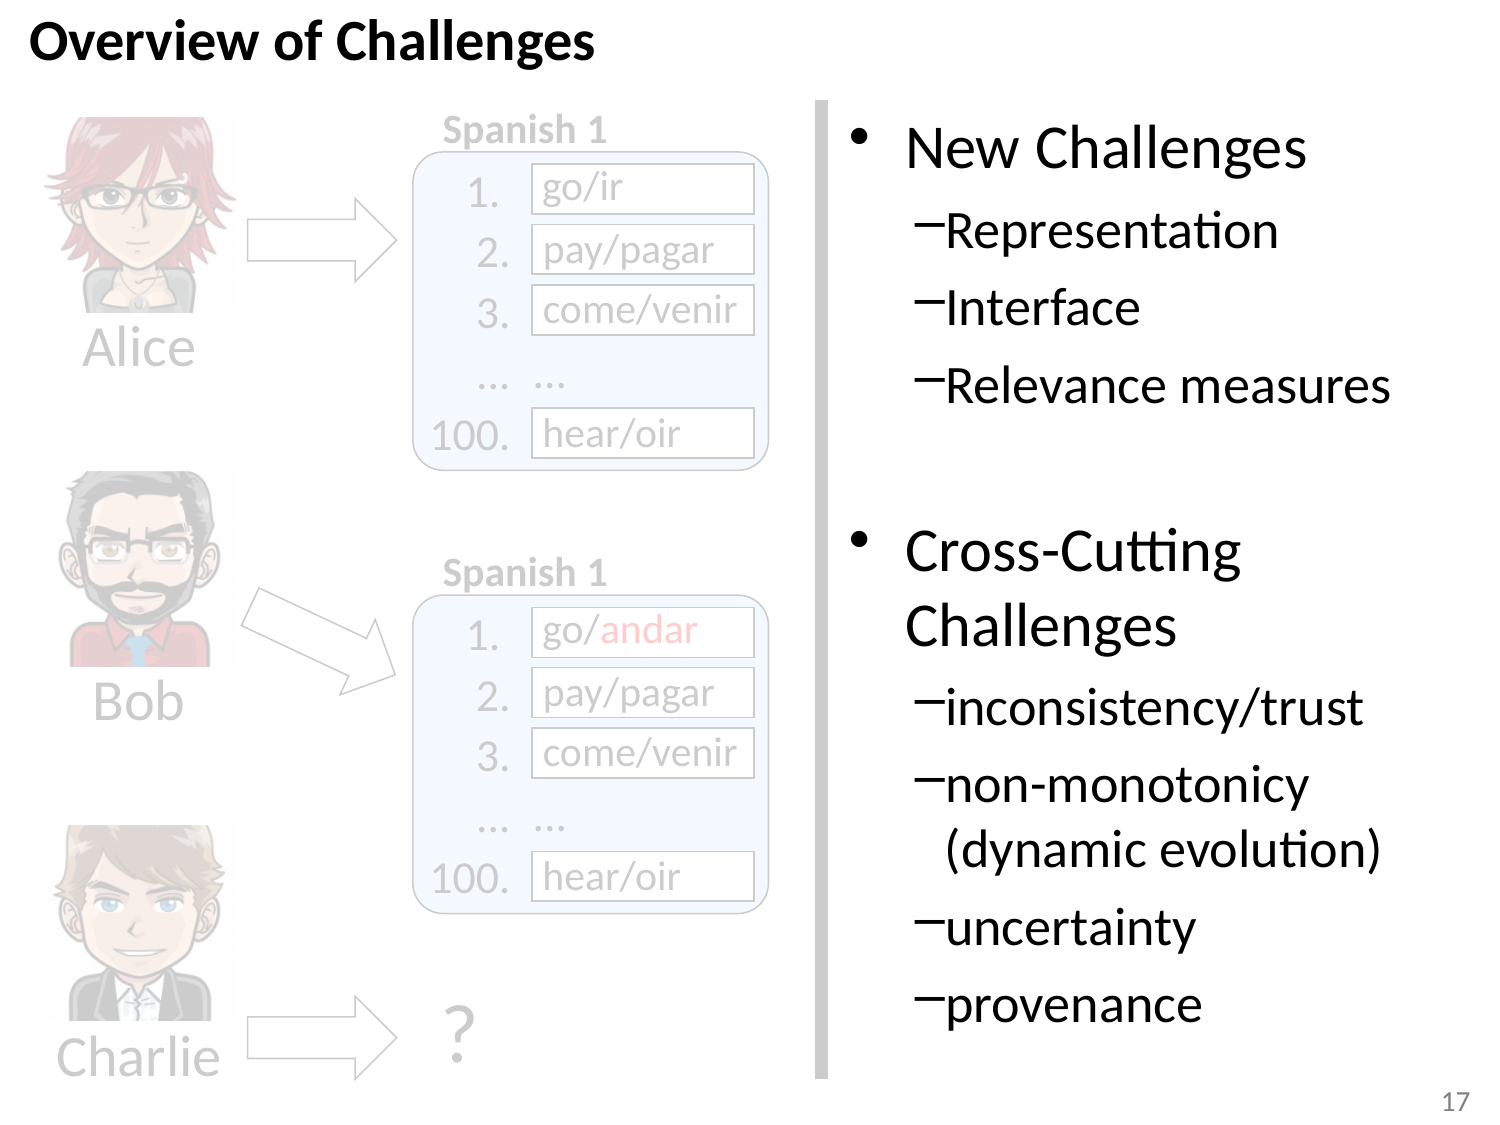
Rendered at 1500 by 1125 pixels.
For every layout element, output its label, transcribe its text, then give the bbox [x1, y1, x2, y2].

text_box [16, 82, 835, 1098]
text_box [412, 151, 769, 471]
slide_number 17 [1440, 1081, 1471, 1118]
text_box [41, 117, 237, 379]
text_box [41, 471, 237, 733]
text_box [41, 825, 237, 1089]
title Overview of Challenges [28, 1, 604, 74]
text_box New Challenges Representation Interface Relevance measures Cross-Cutting Challenges inconsistency/trust non-monotonicy (dynamic evolution) uncertainty provenance [835, 99, 1441, 799]
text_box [412, 594, 769, 914]
